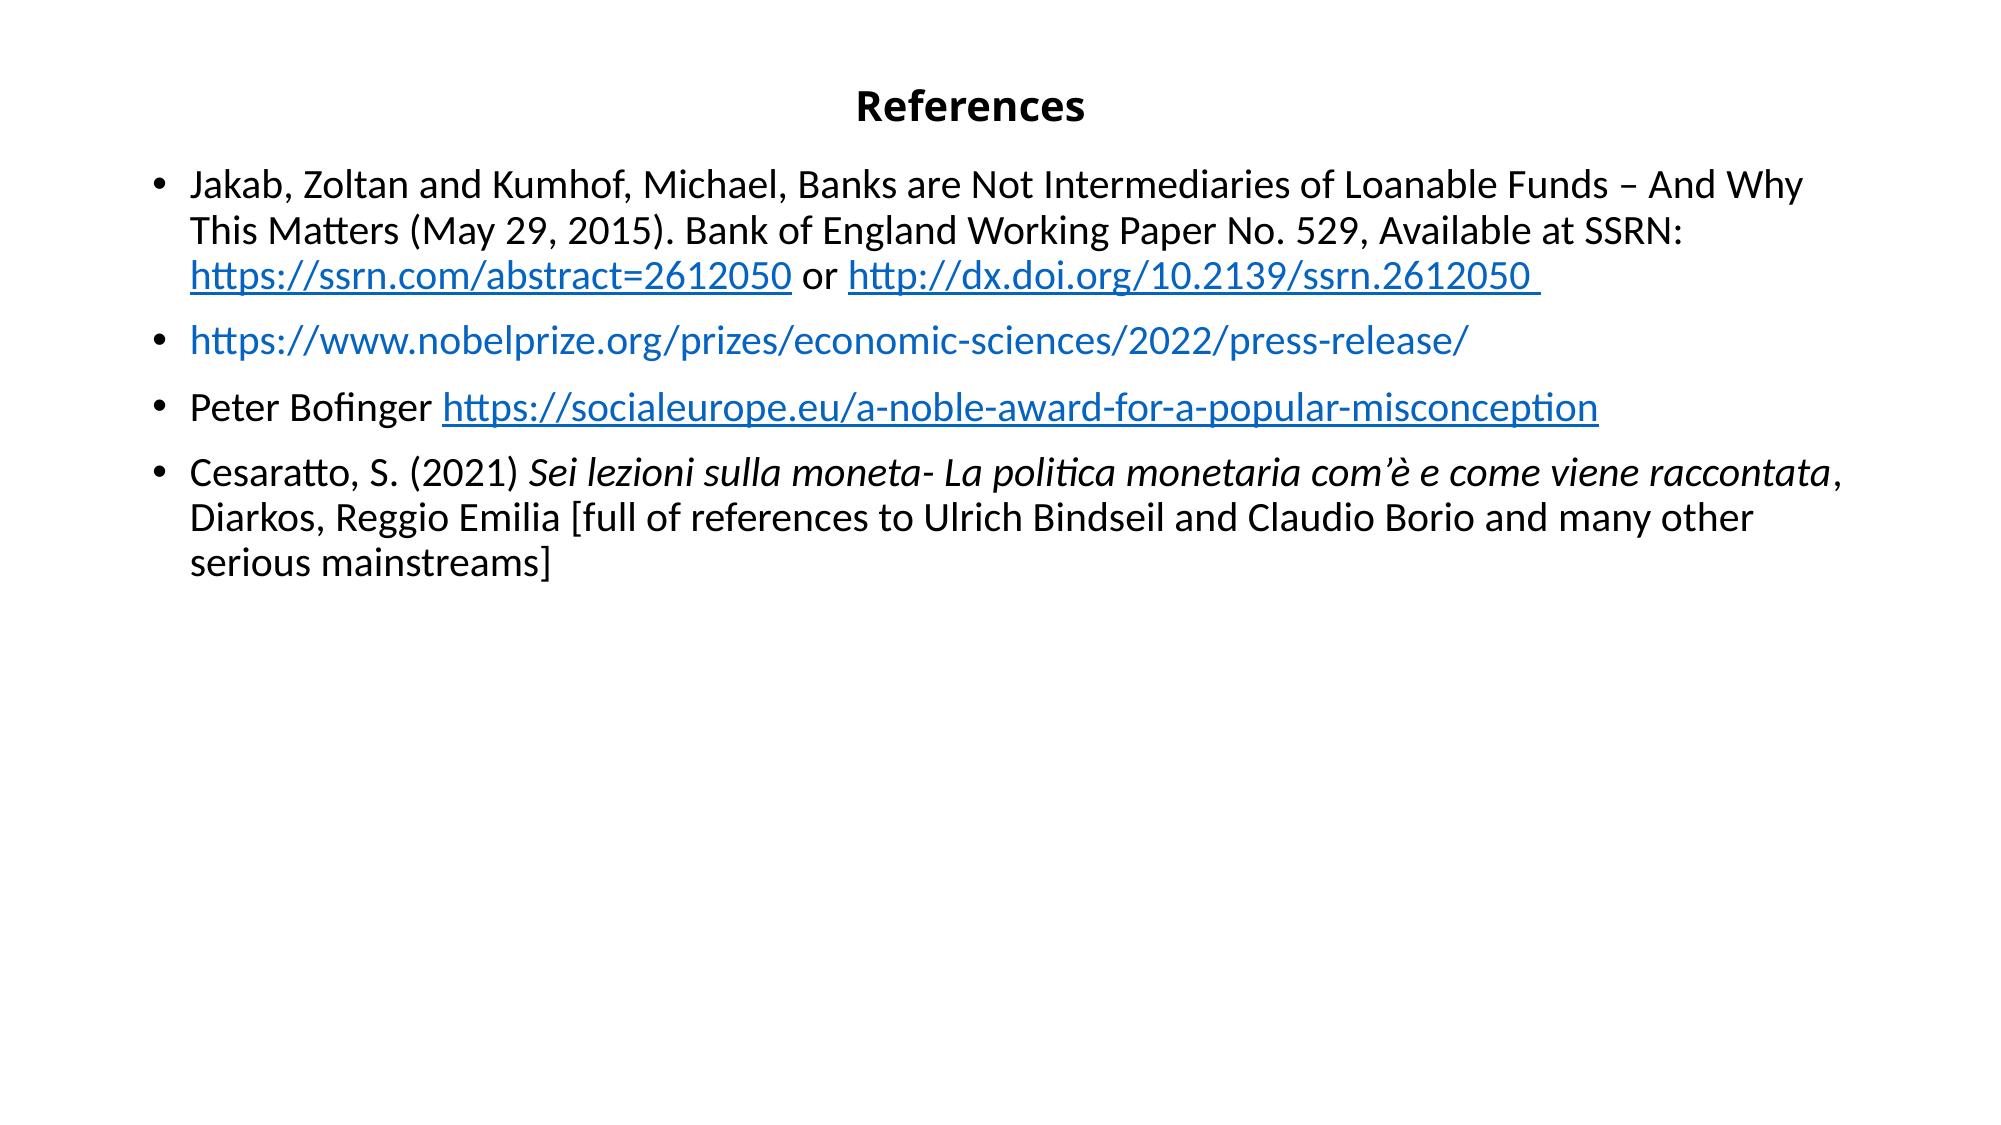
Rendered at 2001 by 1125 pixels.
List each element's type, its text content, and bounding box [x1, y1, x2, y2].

list Jakab, Zoltan and Kumhof, Michael, Banks are Not Intermediaries of Loanable Funds – And Why This Matters (May 29, 2015). Bank of England Working Paper No. 529, Available at SSRN: https://ssrn.com/abstract=2612050 or http://dx.doi.org/10.2139/ssrn.2612050 https://www.nobelprize.org/prizes/economic-sciences/2022/press-release/ Peter Bofinger https://socialeurope.eu/a-noble-award-for-a-popular-misconception Cesaratto, S. (2021) Sei lezioni sulla moneta- La politica monetaria com’è e come viene raccontata, Diarkos, Reggio Emilia [full of references to Ulrich Bindseil and Claudio Borio and many other serious mainstreams] [137, 155, 1863, 1014]
title References [137, 59, 1804, 155]
